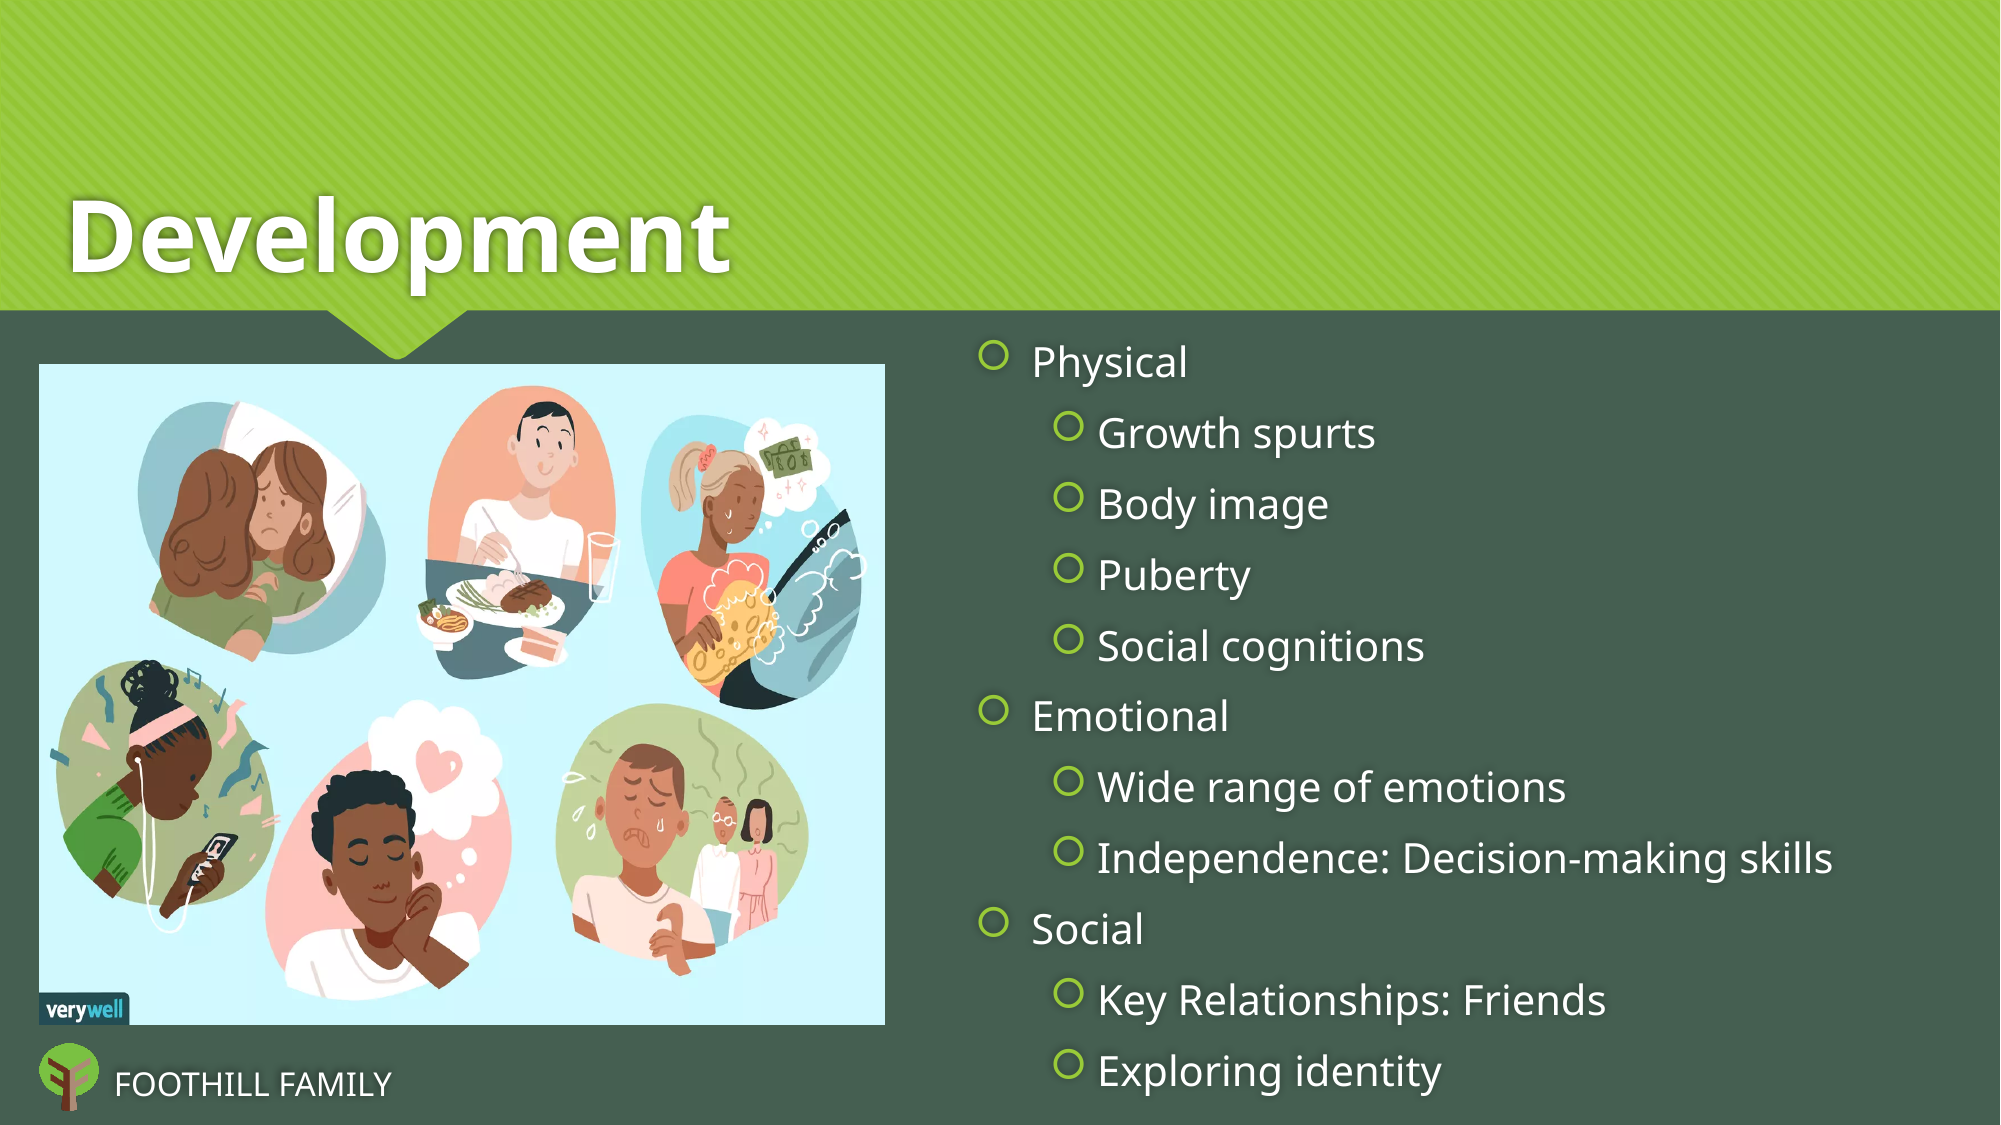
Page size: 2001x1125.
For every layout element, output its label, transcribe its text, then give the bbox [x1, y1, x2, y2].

list Physical Growth spurts Body image Puberty Social cognitions Emotional Wide range of emotions Independence: Decision-making skills Social Key Relationships: Friends Exploring identity [960, 459, 1949, 972]
picture [39, 364, 885, 1026]
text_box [39, 1043, 540, 1111]
title Development [49, 143, 1784, 303]
